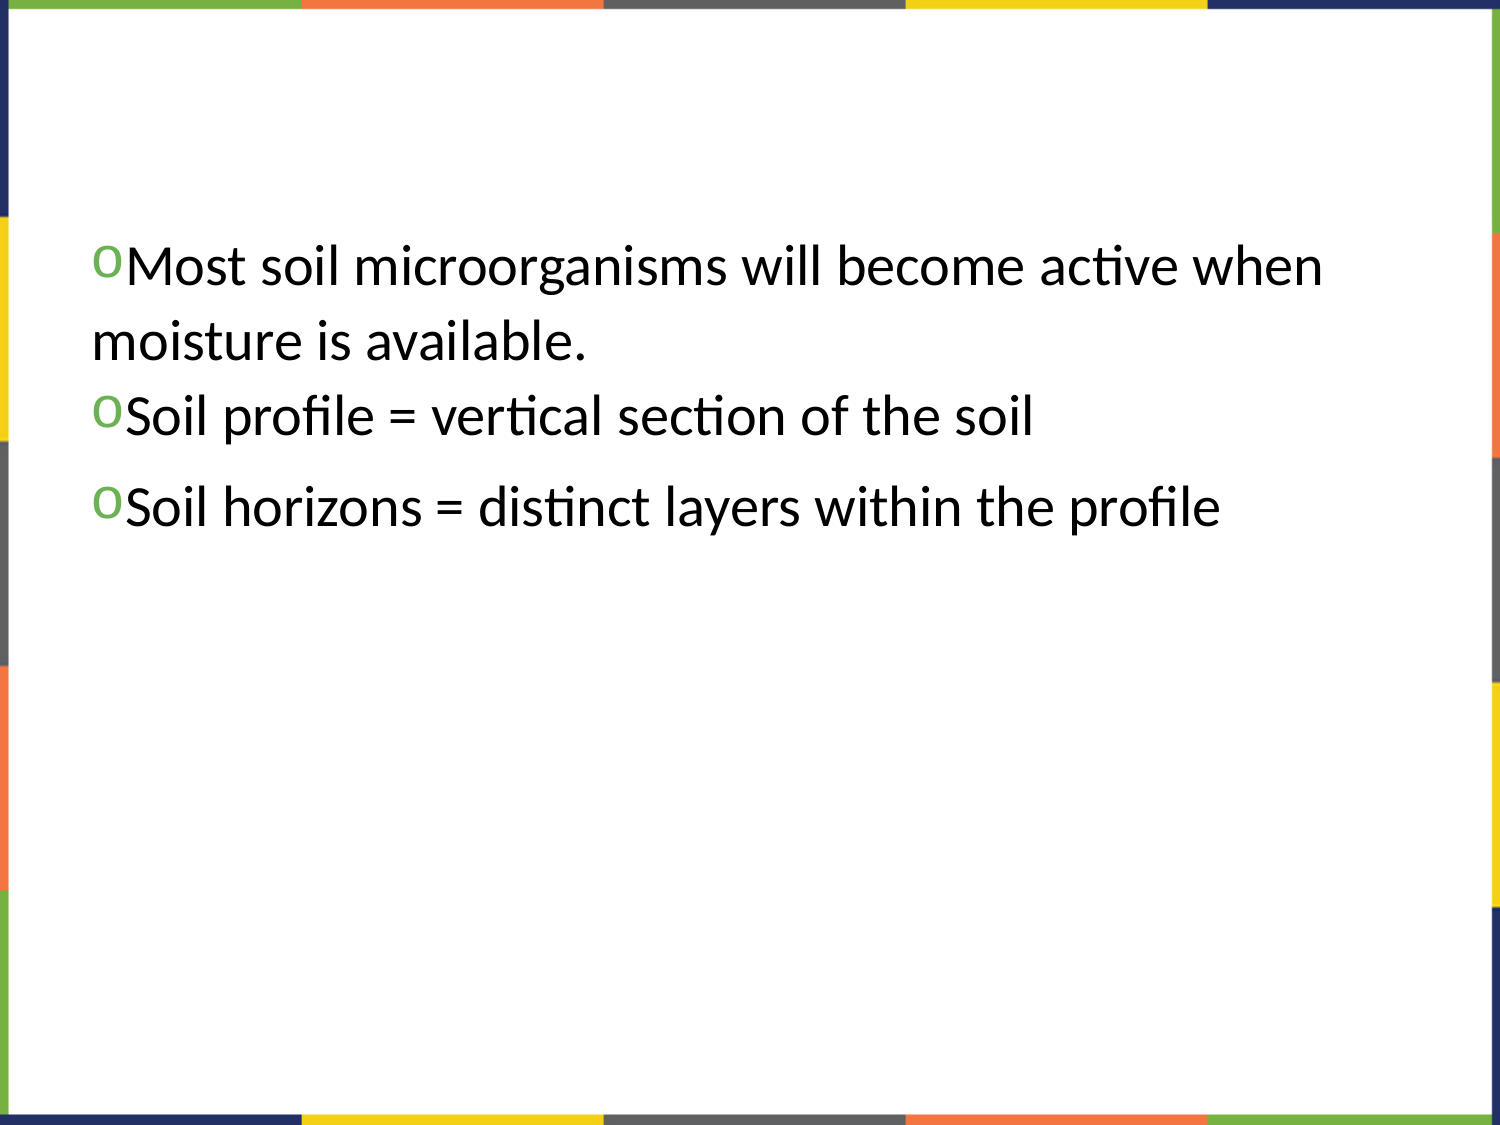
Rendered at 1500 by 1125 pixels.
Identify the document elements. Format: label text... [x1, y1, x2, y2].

list Most soil microorganisms will become active when moisture is available. Soil profile = vertical section of the soil Soil horizons = distinct layers within the profile [75, 214, 1398, 986]
picture [0, 0, 1500, 1125]
